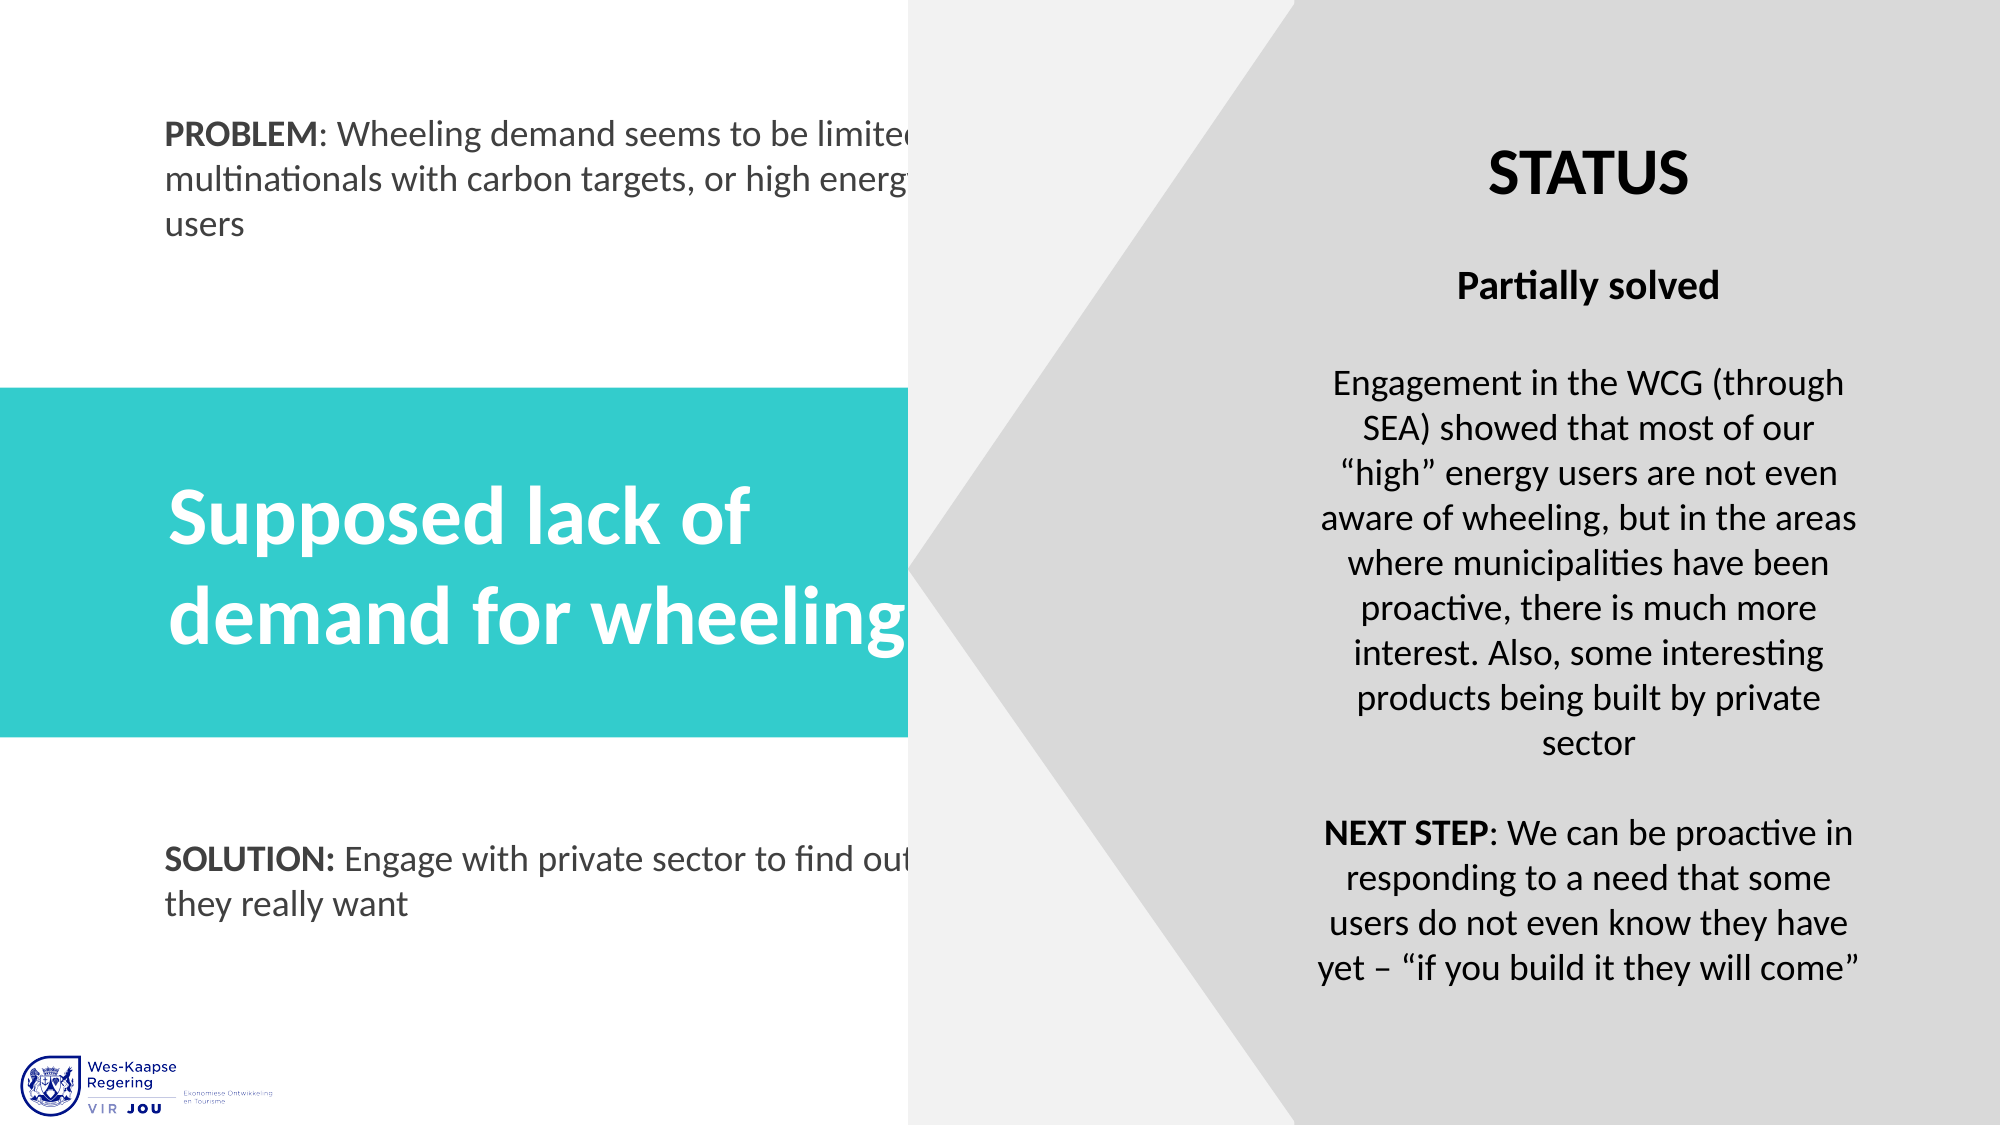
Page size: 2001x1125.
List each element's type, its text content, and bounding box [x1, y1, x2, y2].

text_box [907, 0, 2000, 1125]
text_box SOLUTION: Engage with private sector to find out what they really want [149, 826, 907, 931]
text_box Supposed lack of demand for wheeling [154, 453, 907, 669]
text_box PROBLEM: Wheeling demand seems to be limited to multinationals with carbon targets, or high energy users [149, 101, 907, 252]
picture [0, 1035, 326, 1125]
